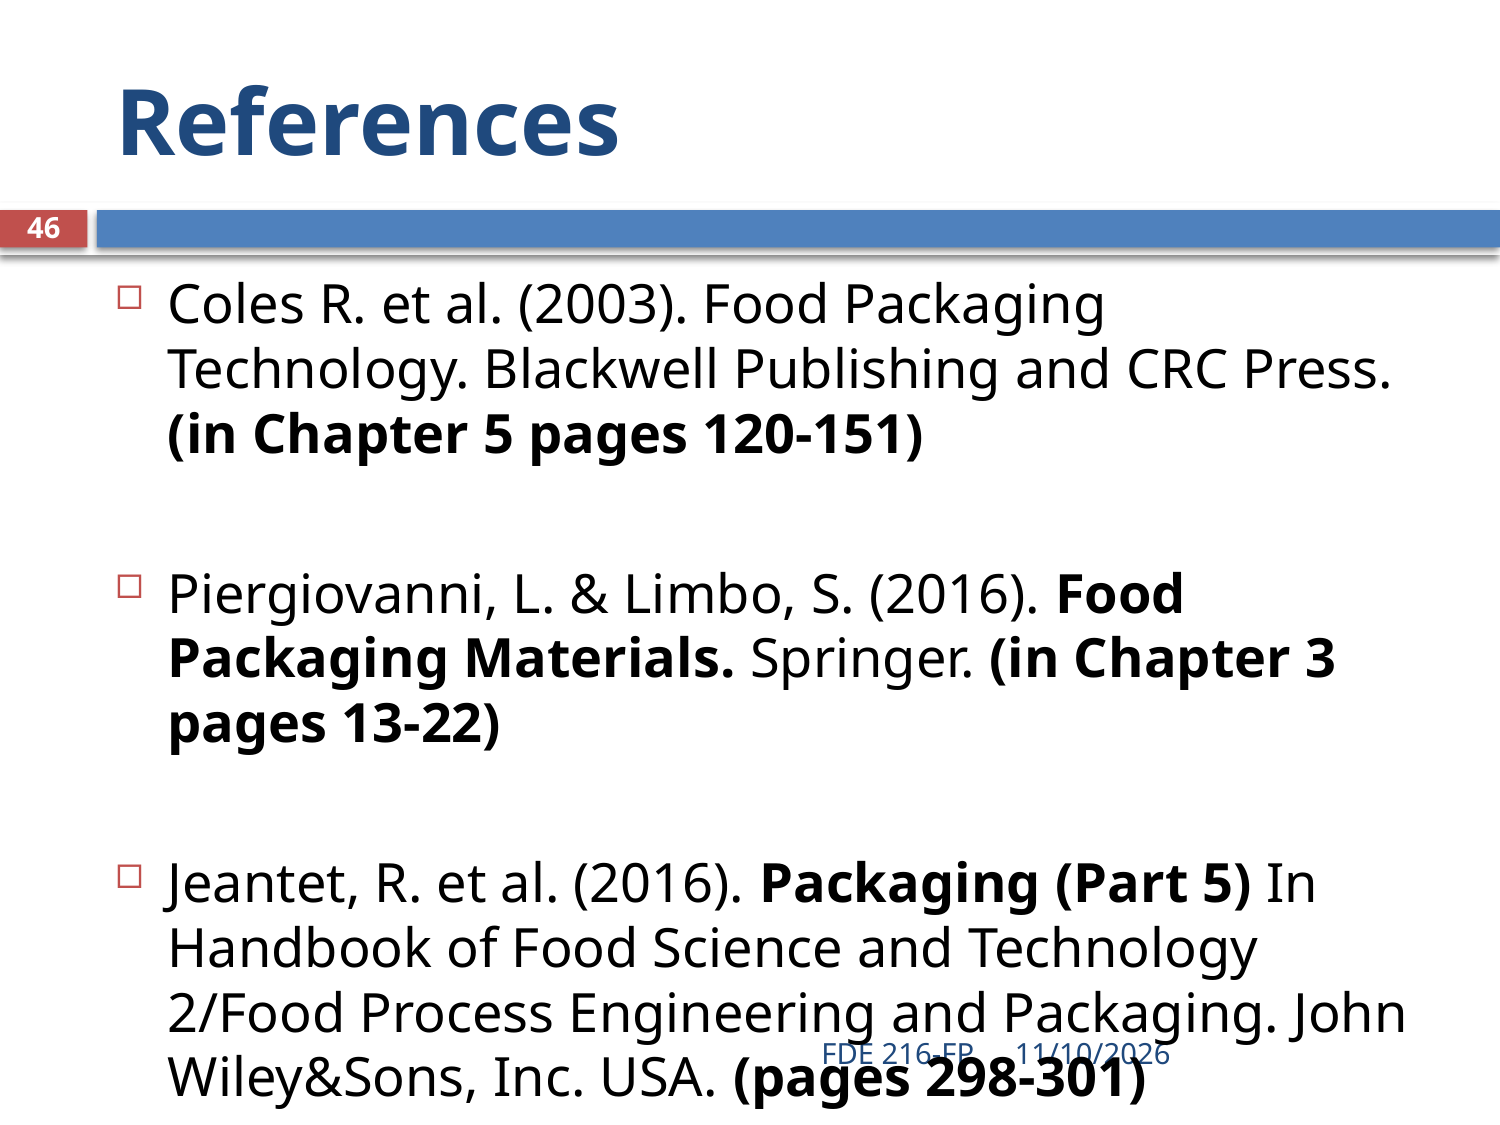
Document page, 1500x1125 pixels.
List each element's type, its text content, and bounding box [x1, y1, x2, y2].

footer FDE 216-FP [99, 1024, 990, 1085]
slide_number 46 [0, 208, 88, 249]
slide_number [999, 1025, 1438, 1085]
list Coles R. et al. (2003). Food Packaging Technology. Blackwell Publishing and CRC Press. (in Chapter 5 pages 120-151) Piergiovanni, L. & Limbo, S. (2016). Food Packaging Materials. Springer. (in Chapter 3 pages 13-22) Jeantet, R. et al. (2016). Packaging (Part 5) In Handbook of Food Science and Technology 2/Food Process Engineering and Packaging. John Wiley&Sons, Inc. USA. (pages 298-301) [100, 262, 1438, 1000]
title References [100, 37, 1438, 200]
